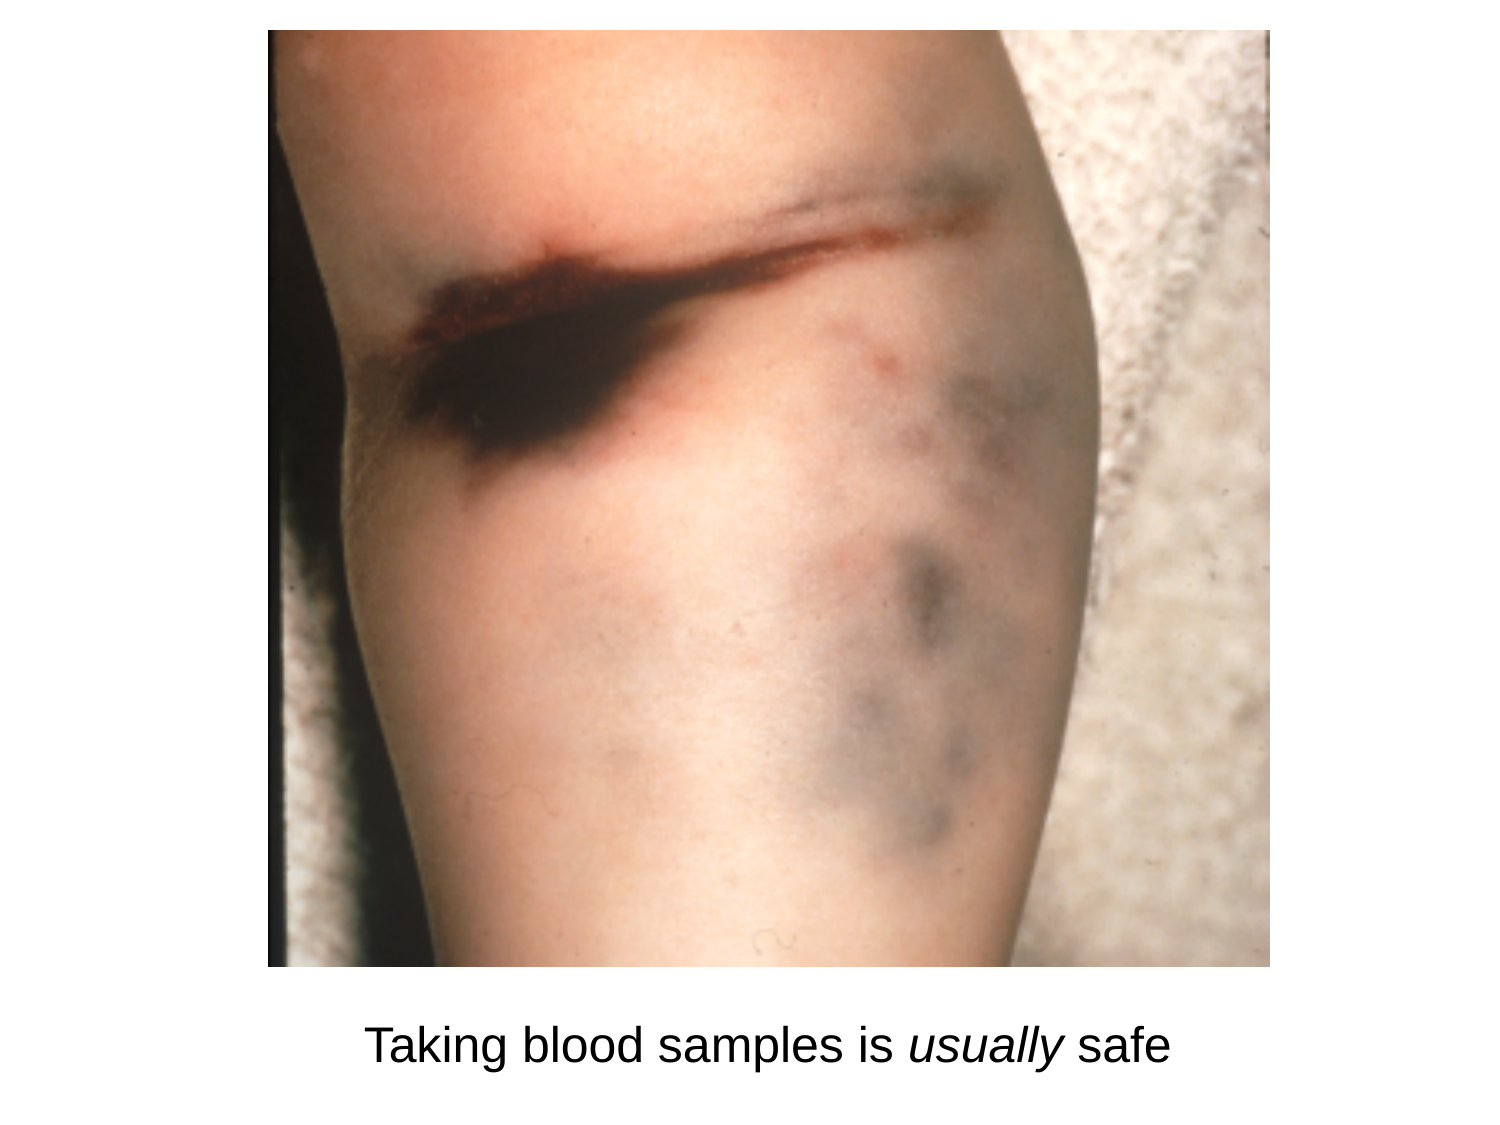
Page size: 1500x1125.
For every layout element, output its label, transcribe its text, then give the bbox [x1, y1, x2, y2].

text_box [267, 30, 1270, 967]
text_box Taking blood samples is usually safe [349, 1004, 1187, 1080]
